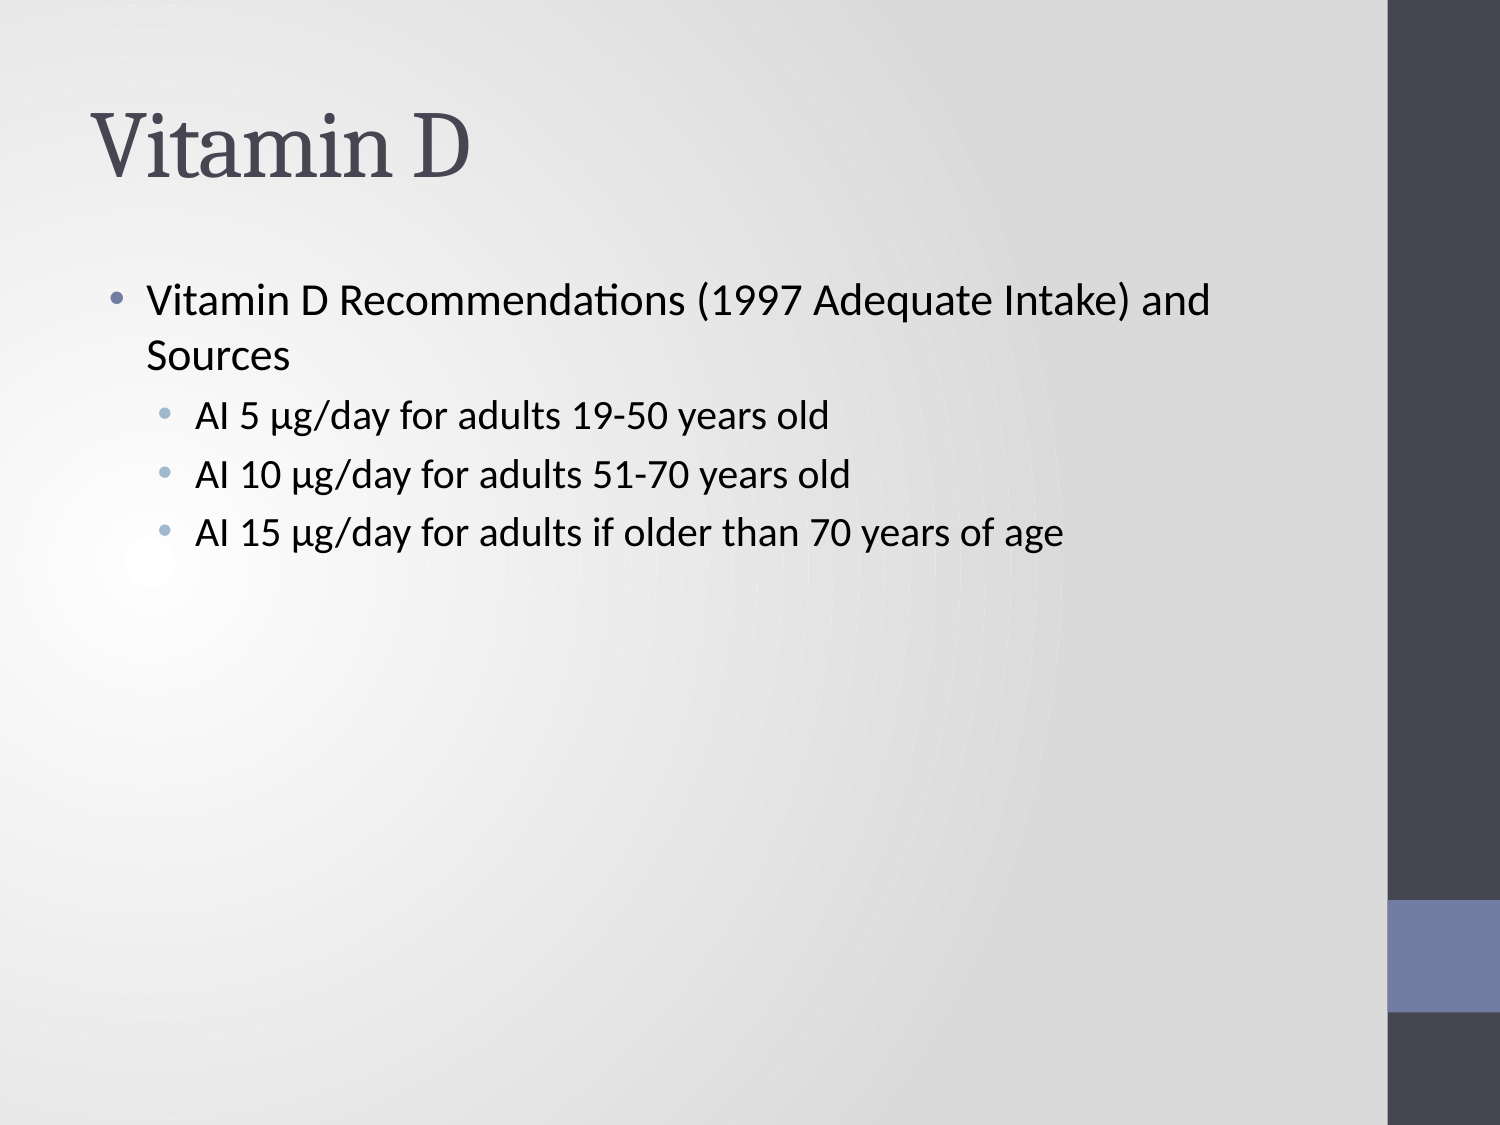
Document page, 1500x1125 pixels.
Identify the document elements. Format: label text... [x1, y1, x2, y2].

list Vitamin D Recommendations (1997 Adequate Intake) and Sources AI 5 μg/day for adults 19-50 years old AI 10 μg/day for adults 51-70 years old AI 15 μg/day for adults if older than 70 years of age [75, 262, 1325, 1050]
title Vitamin D [75, 45, 1325, 233]
